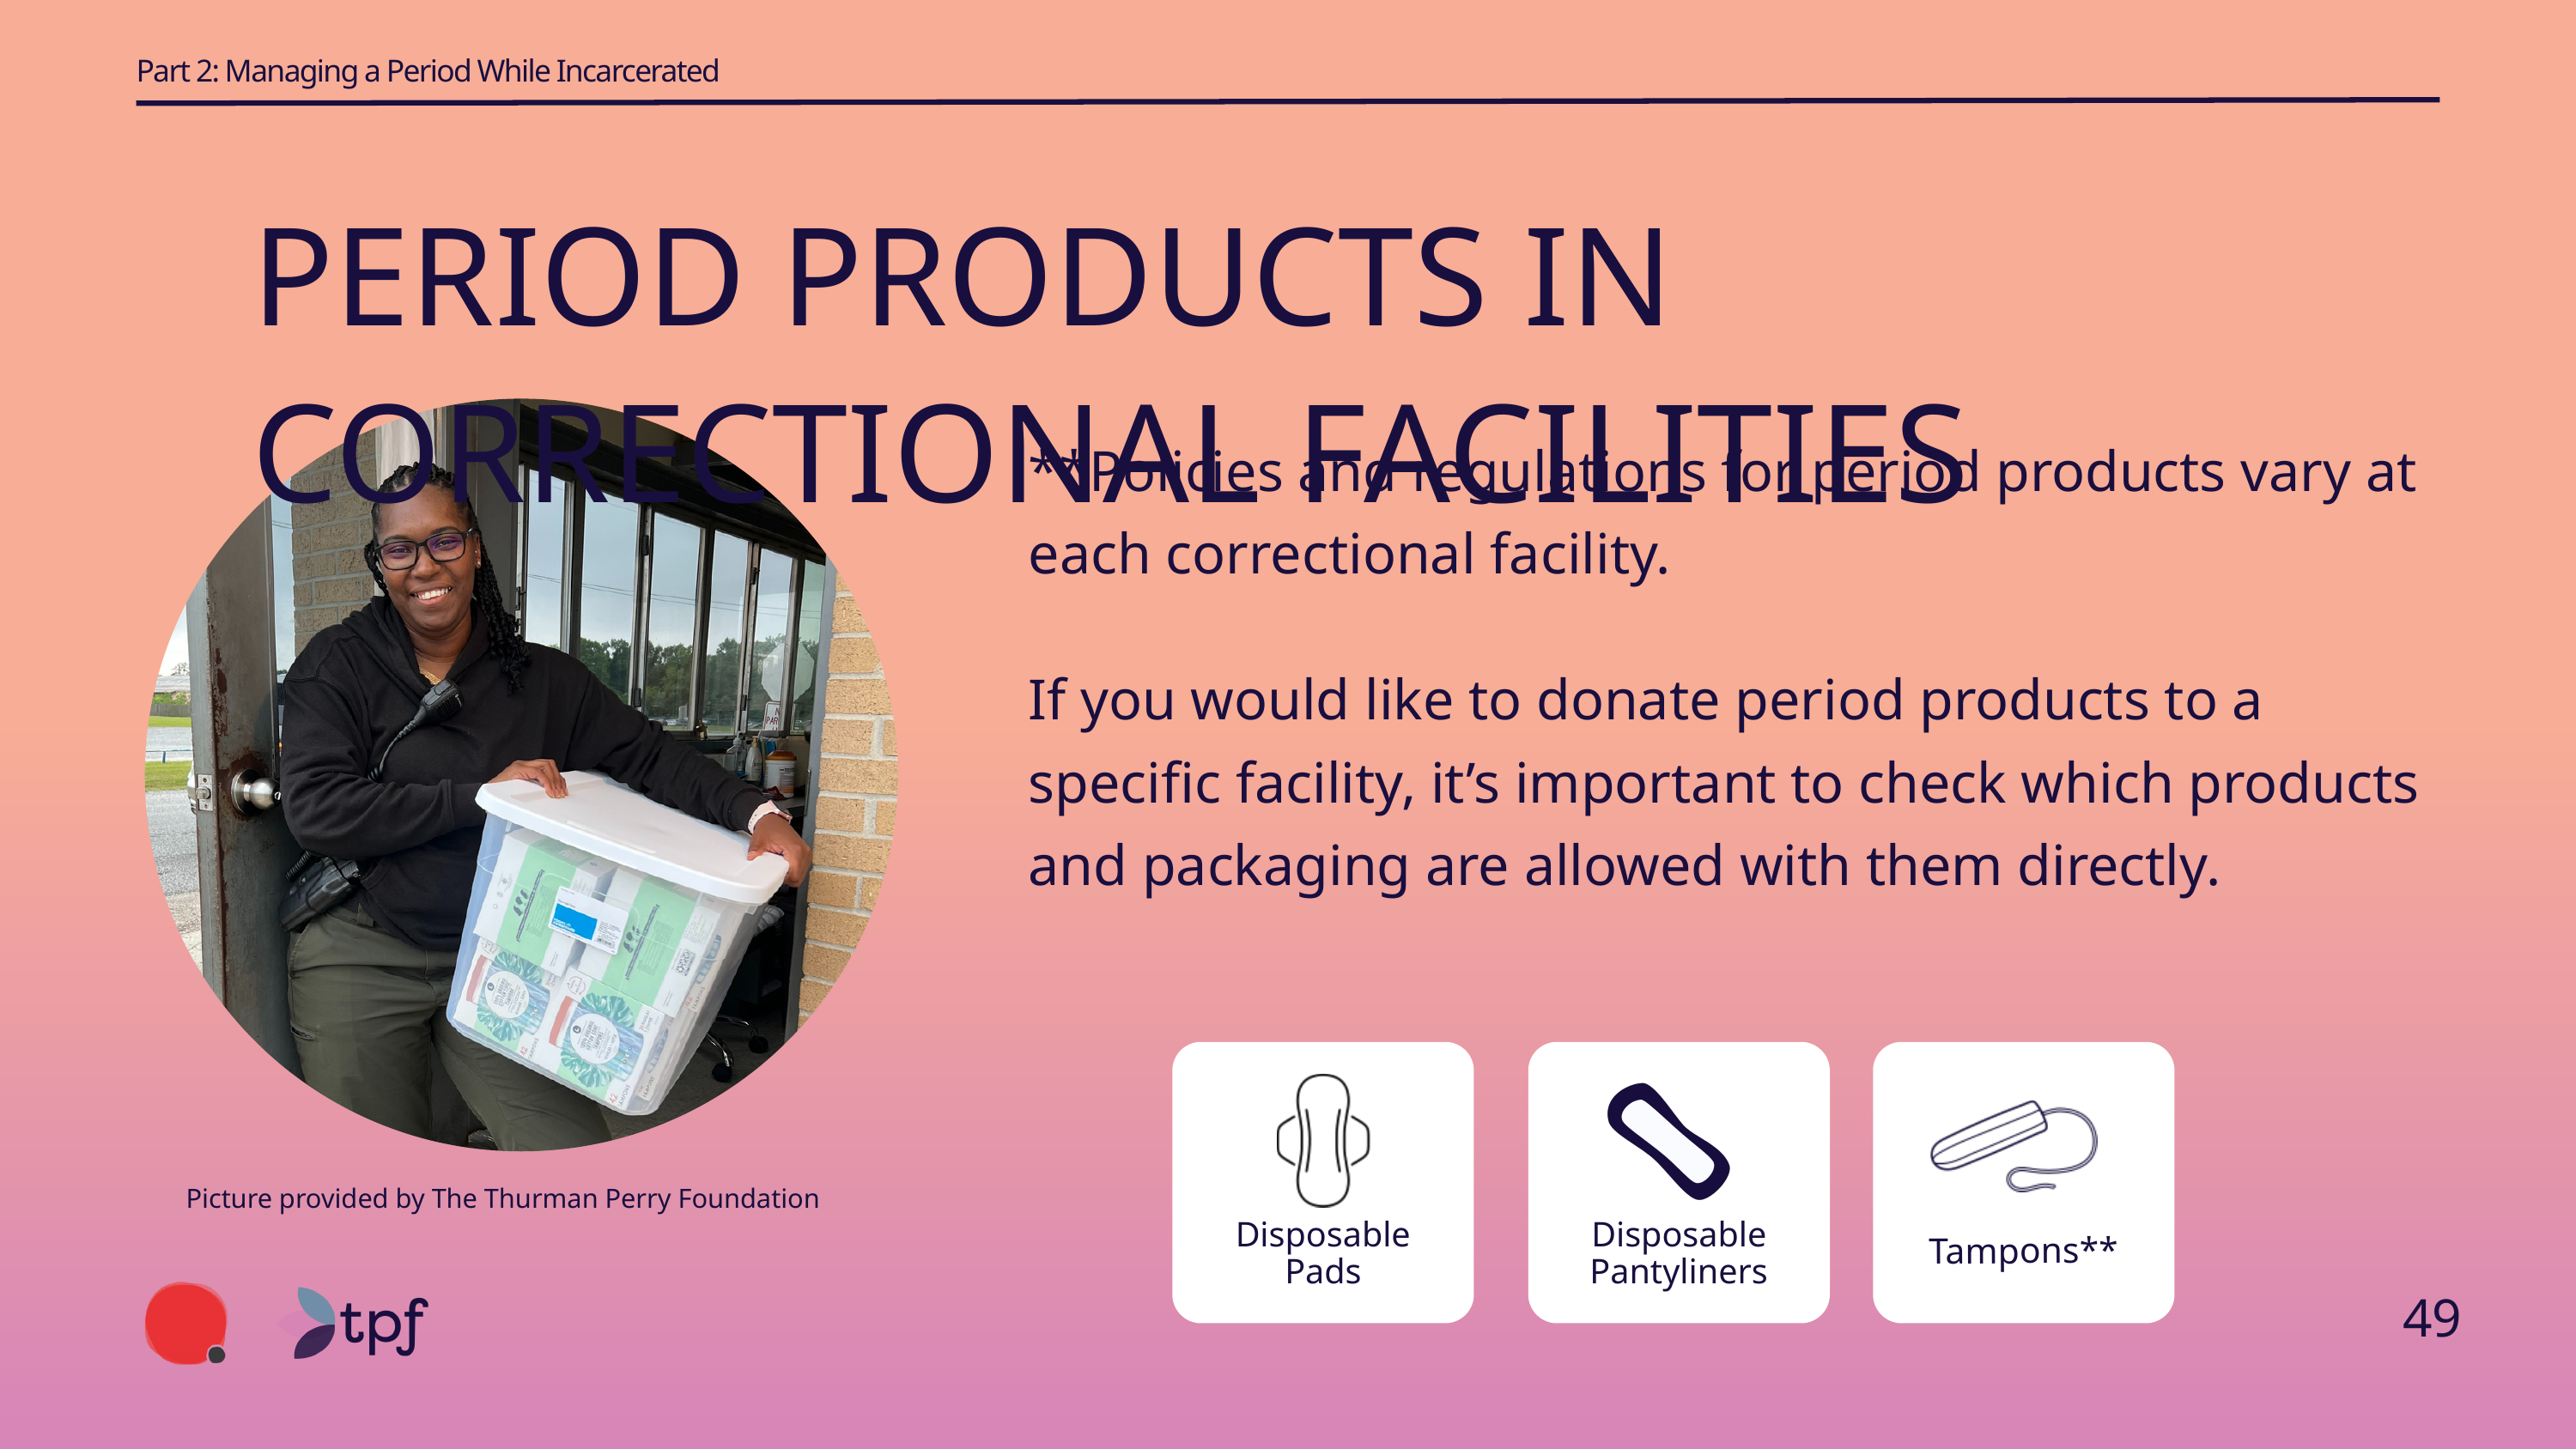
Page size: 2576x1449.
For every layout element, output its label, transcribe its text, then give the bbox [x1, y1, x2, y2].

text_box Picture provided by The Thurman Perry Foundation [185, 1186, 1167, 1214]
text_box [1172, 1041, 1474, 1324]
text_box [1856, 1041, 2191, 1324]
text_box PERIOD PRODUCTS IN CORRECTIONAL FACILITIES [252, 176, 2324, 530]
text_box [1528, 1041, 1831, 1324]
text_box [144, 398, 898, 1152]
text_box [263, 1282, 439, 1365]
text_box Part 2: Managing a Period While Incarcerated [136, 61, 886, 88]
text_box [144, 1282, 228, 1365]
text_box 49 [2385, 1295, 2479, 1348]
text_box **Policies and regulations for period products vary at each correctional facility. If you would like to donate period products to a specific facility, it’s important to check which products and packaging are allowed with them directly. [1028, 419, 2440, 897]
